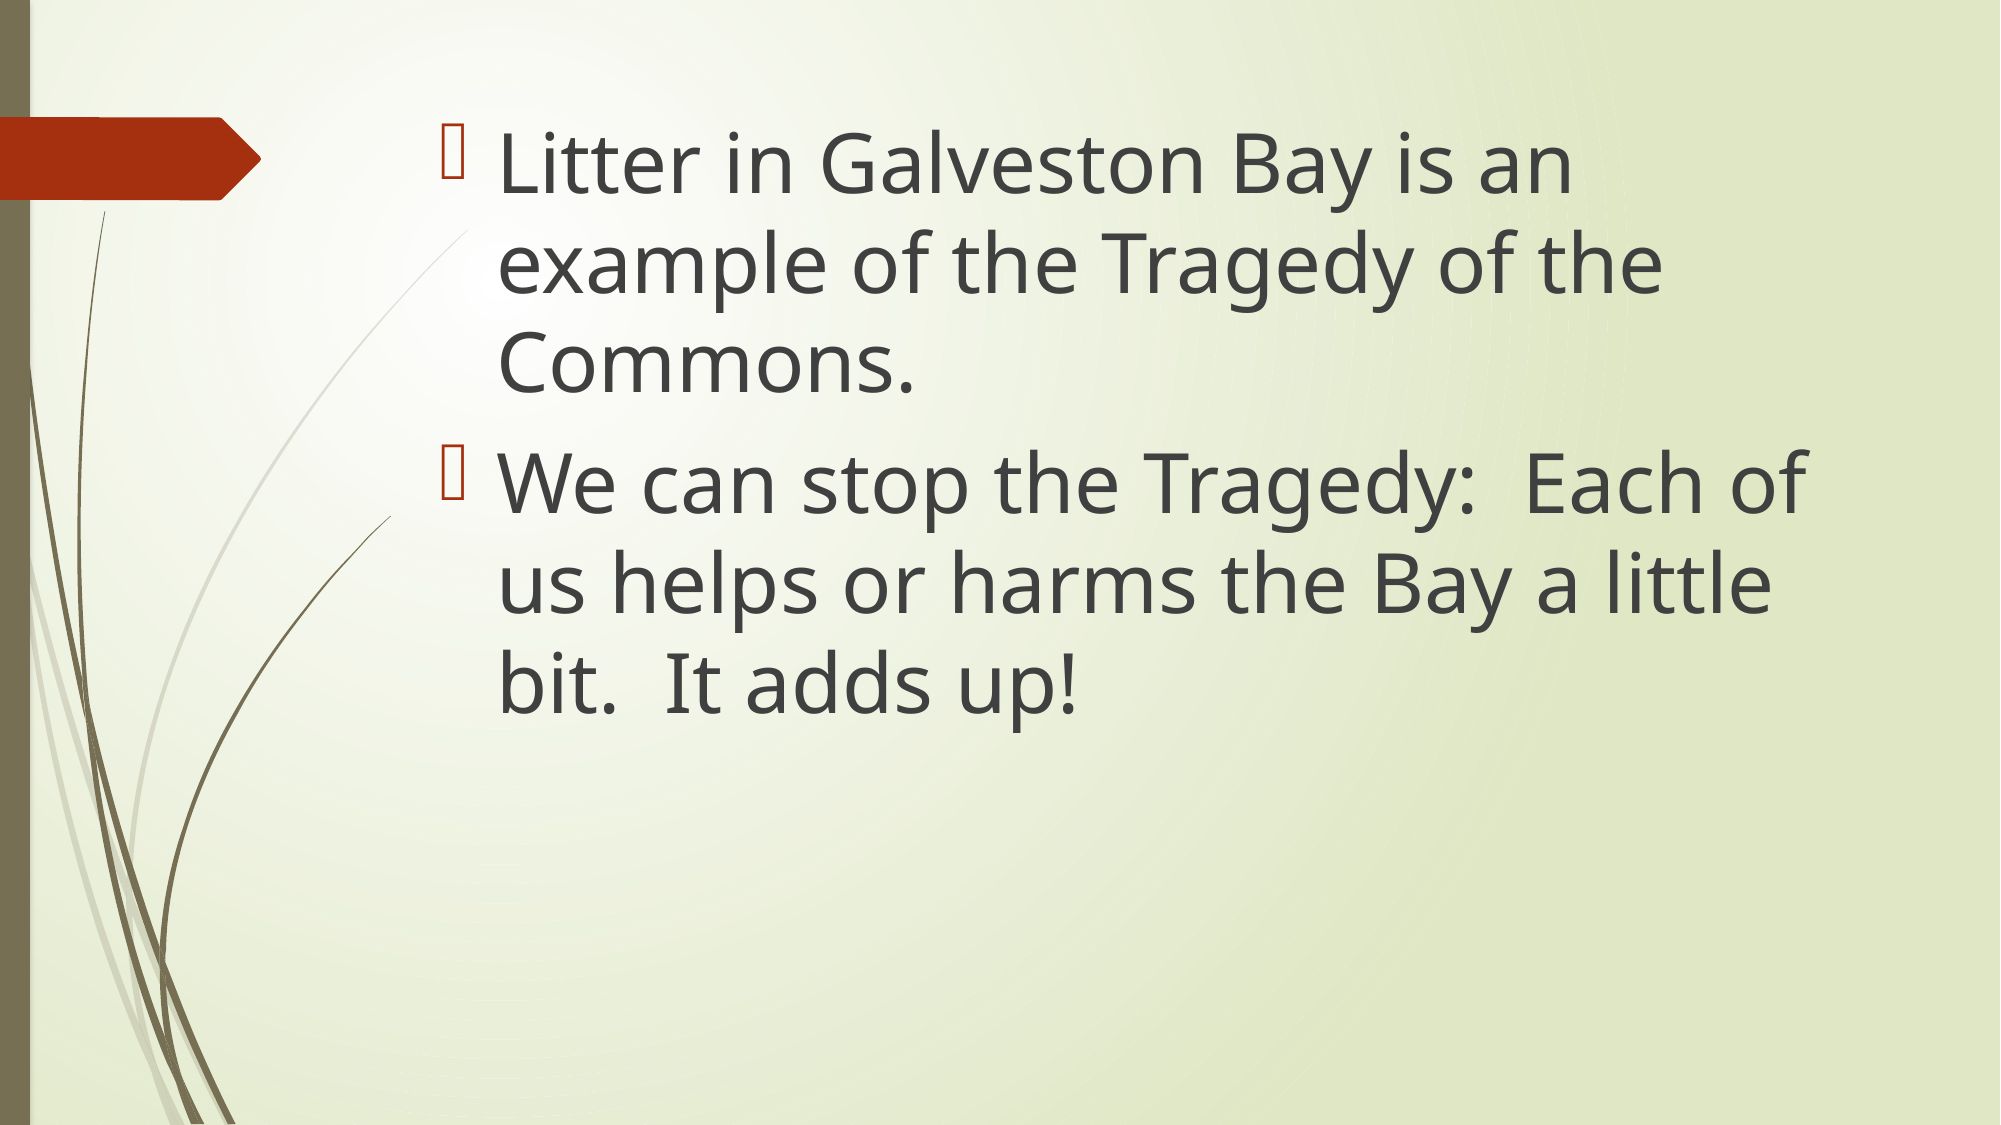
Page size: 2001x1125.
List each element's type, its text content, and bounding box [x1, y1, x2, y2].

list Litter in Galveston Bay is an example of the Tragedy of the Commons. We can stop the Tragedy: Each of us helps or harms the Bay a little bit. It adds up! [424, 102, 1888, 970]
